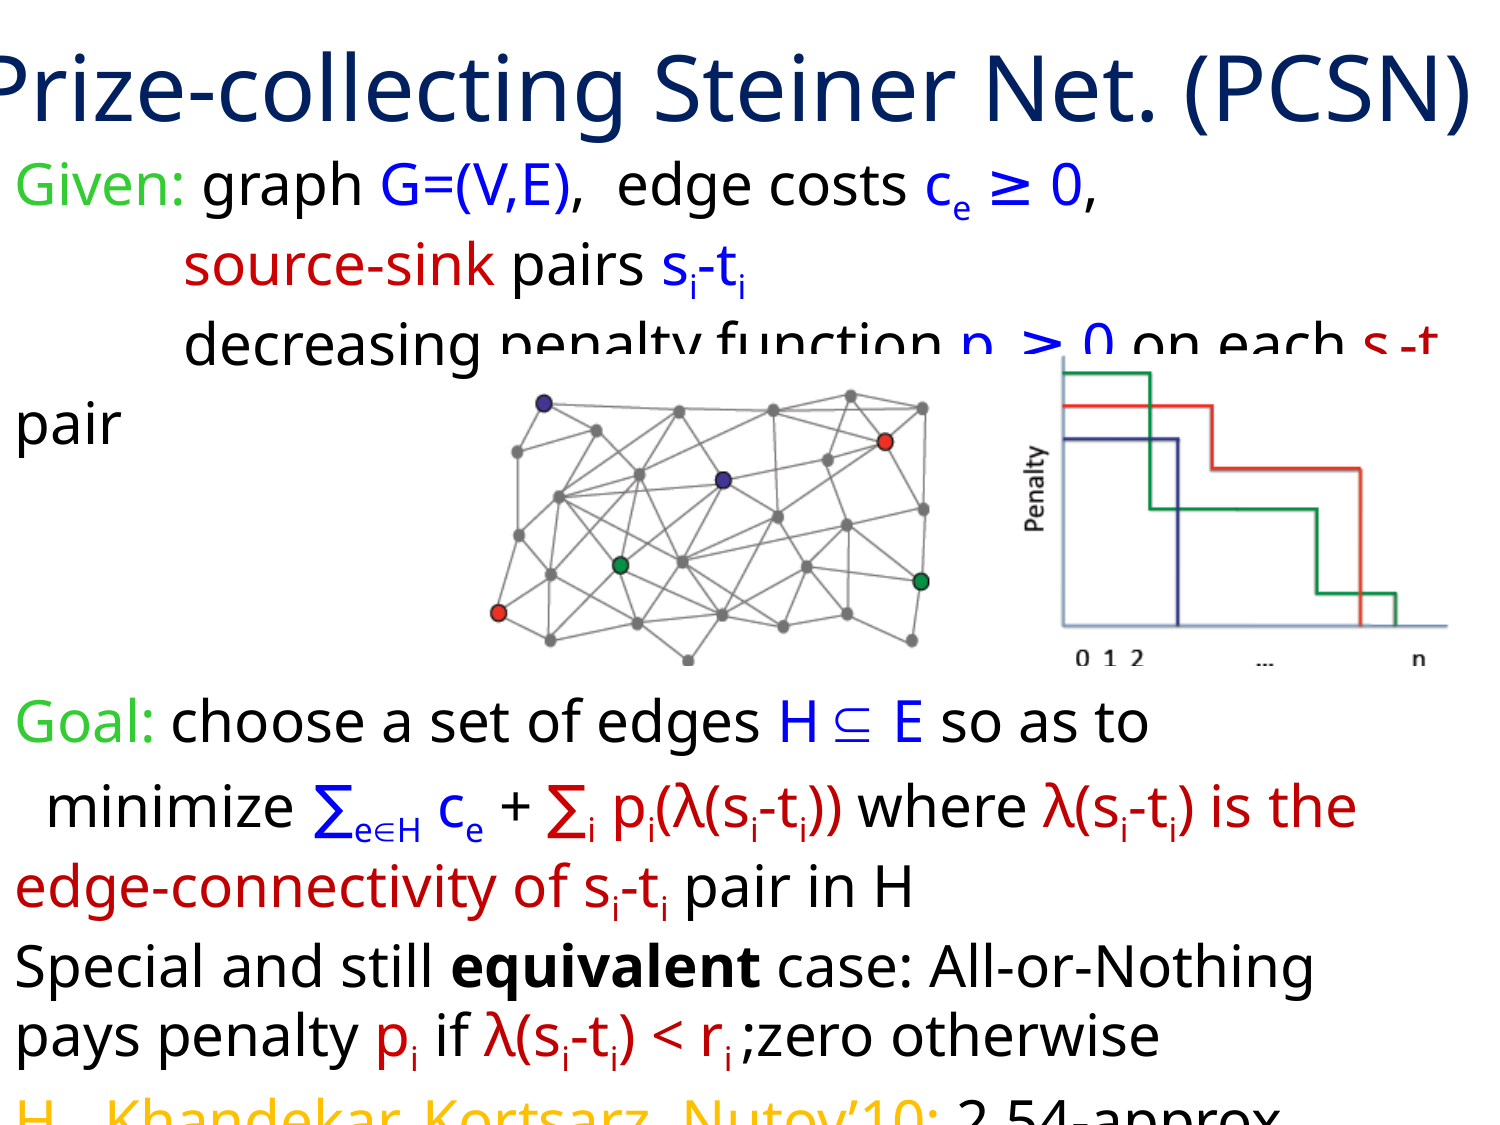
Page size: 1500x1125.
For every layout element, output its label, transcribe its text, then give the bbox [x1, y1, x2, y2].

picture [481, 354, 1457, 667]
title Prize-collecting Steiner Net. (PCSN) [0, 5, 1500, 139]
text_box Given: graph G=(V,E), edge costs ce ≥ 0, source-sink pairs si-ti decreasing penalty function pi ≥ 0 on each si-ti pair Goal: choose a set of edges H Í E so as to minimize ∑eÎH ce + ∑i pi(λ(si-ti)) where λ(si-ti) is the edge-connectivity of si-ti pair in H Special and still equivalent case: All-or-Nothing pays penalty pi if λ(si-ti) < ri ;zero otherwise H., Khandekar, Kortsarz, Nutov’10: 2.54-approx [0, 139, 1500, 1125]
